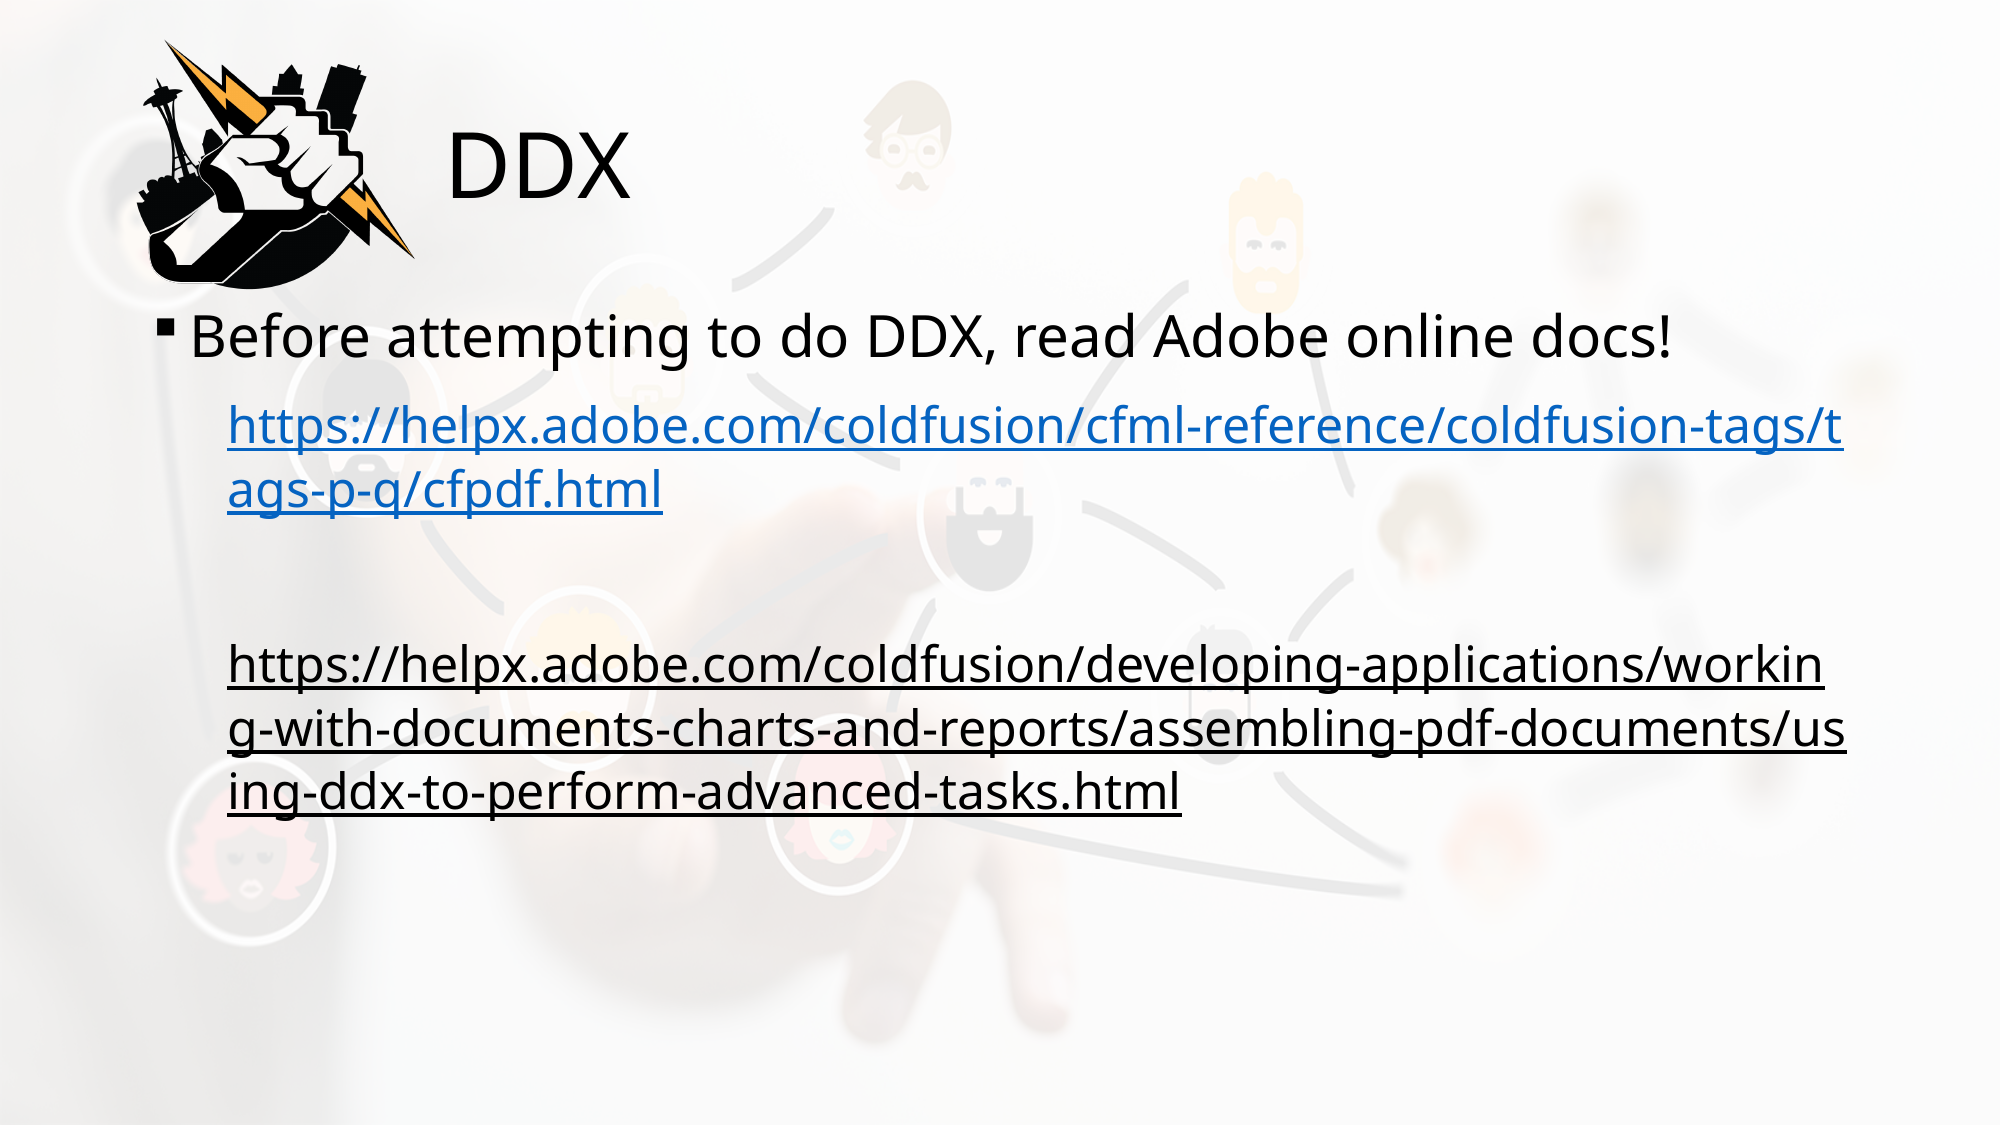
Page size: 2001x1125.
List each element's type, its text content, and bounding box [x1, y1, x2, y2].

title DDX [429, 59, 1863, 278]
list Before attempting to do DDX, read Adobe online docs! https://helpx.adobe.com/coldfusion/cfml-reference/coldfusion-tags/tags-p-q/cfpdf.html https://helpx.adobe.com/coldfusion/developing-applications/working-with-documents-charts-and-reports/assembling-pdf-documents/using-ddx-to-perform-advanced-tasks.html [137, 299, 1863, 1014]
picture [0, 0, 2001, 1125]
